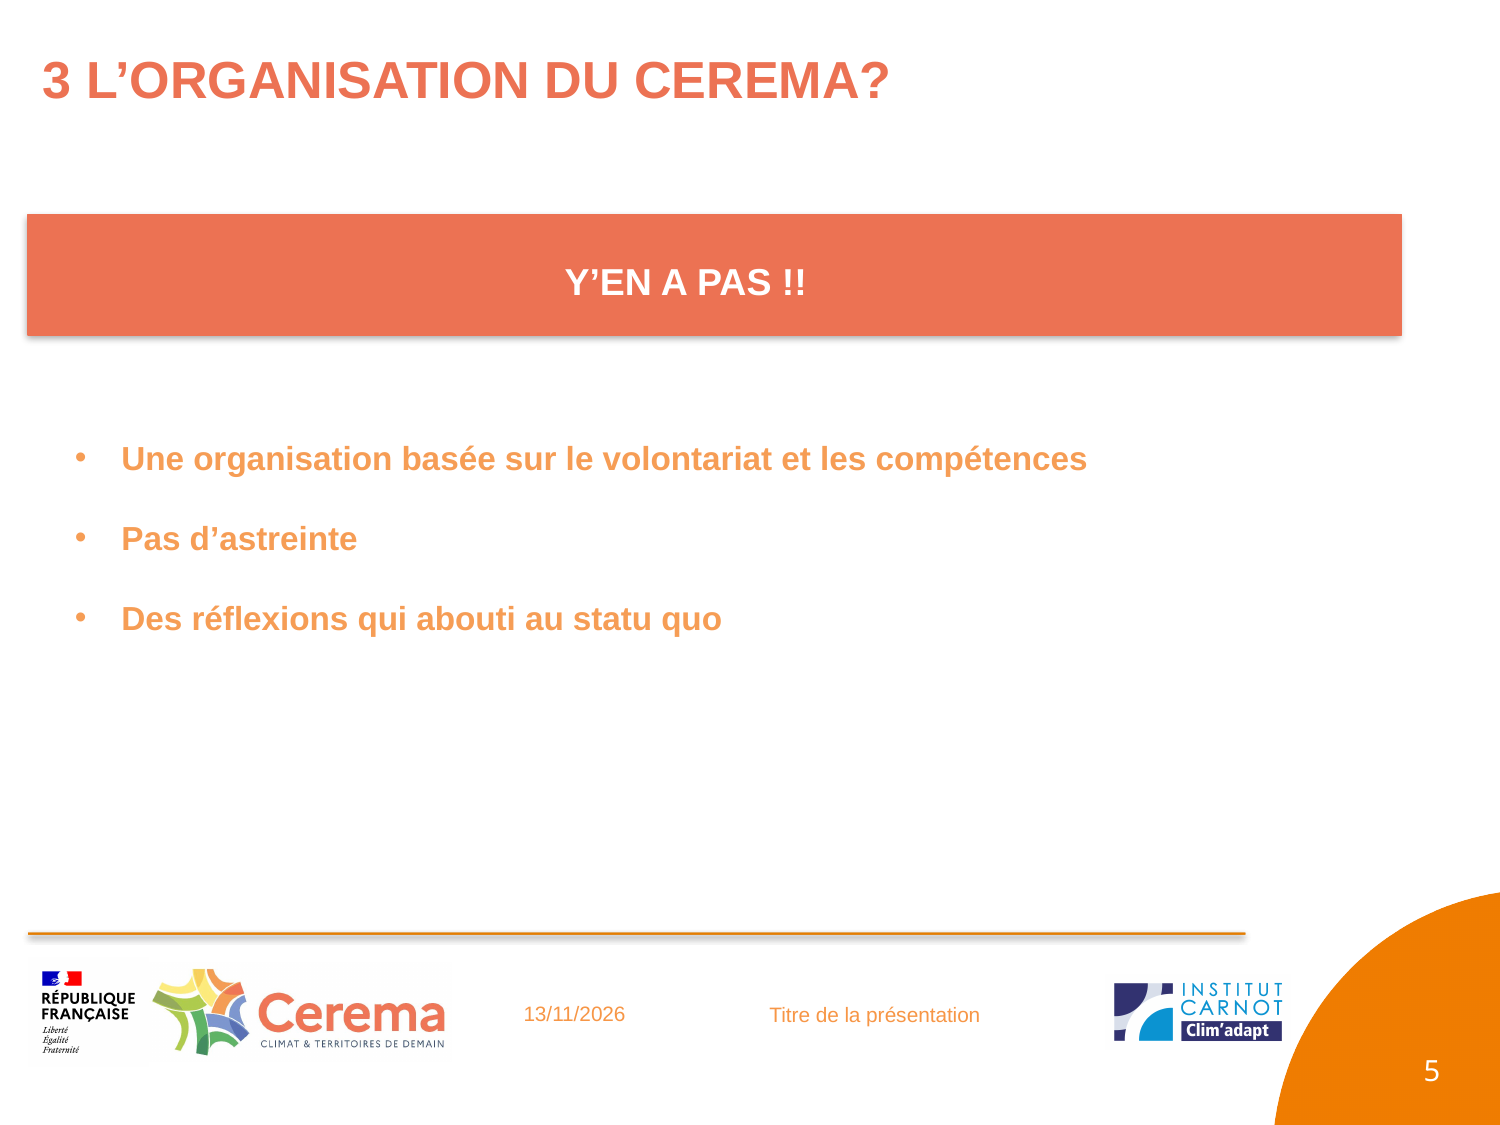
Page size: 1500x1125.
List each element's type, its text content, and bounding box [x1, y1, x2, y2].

text_box Y’EN A PAS !! [7, 250, 1365, 311]
text_box 3 L’ORGANISATION DU CEREMA? [28, 39, 1470, 191]
text_box 5 [1316, 1042, 1456, 1103]
text_box 17/05/2021 [482, 993, 649, 1044]
text_box Une organisation basée sur le volontariat et les compétences Pas d’astreinte Des réflexions qui abouti au statu quo [59, 384, 1370, 685]
picture [1105, 891, 1500, 1125]
text_box Titre de la présentation [649, 993, 1101, 1094]
text_box [27, 214, 1402, 336]
picture [28, 957, 452, 1067]
